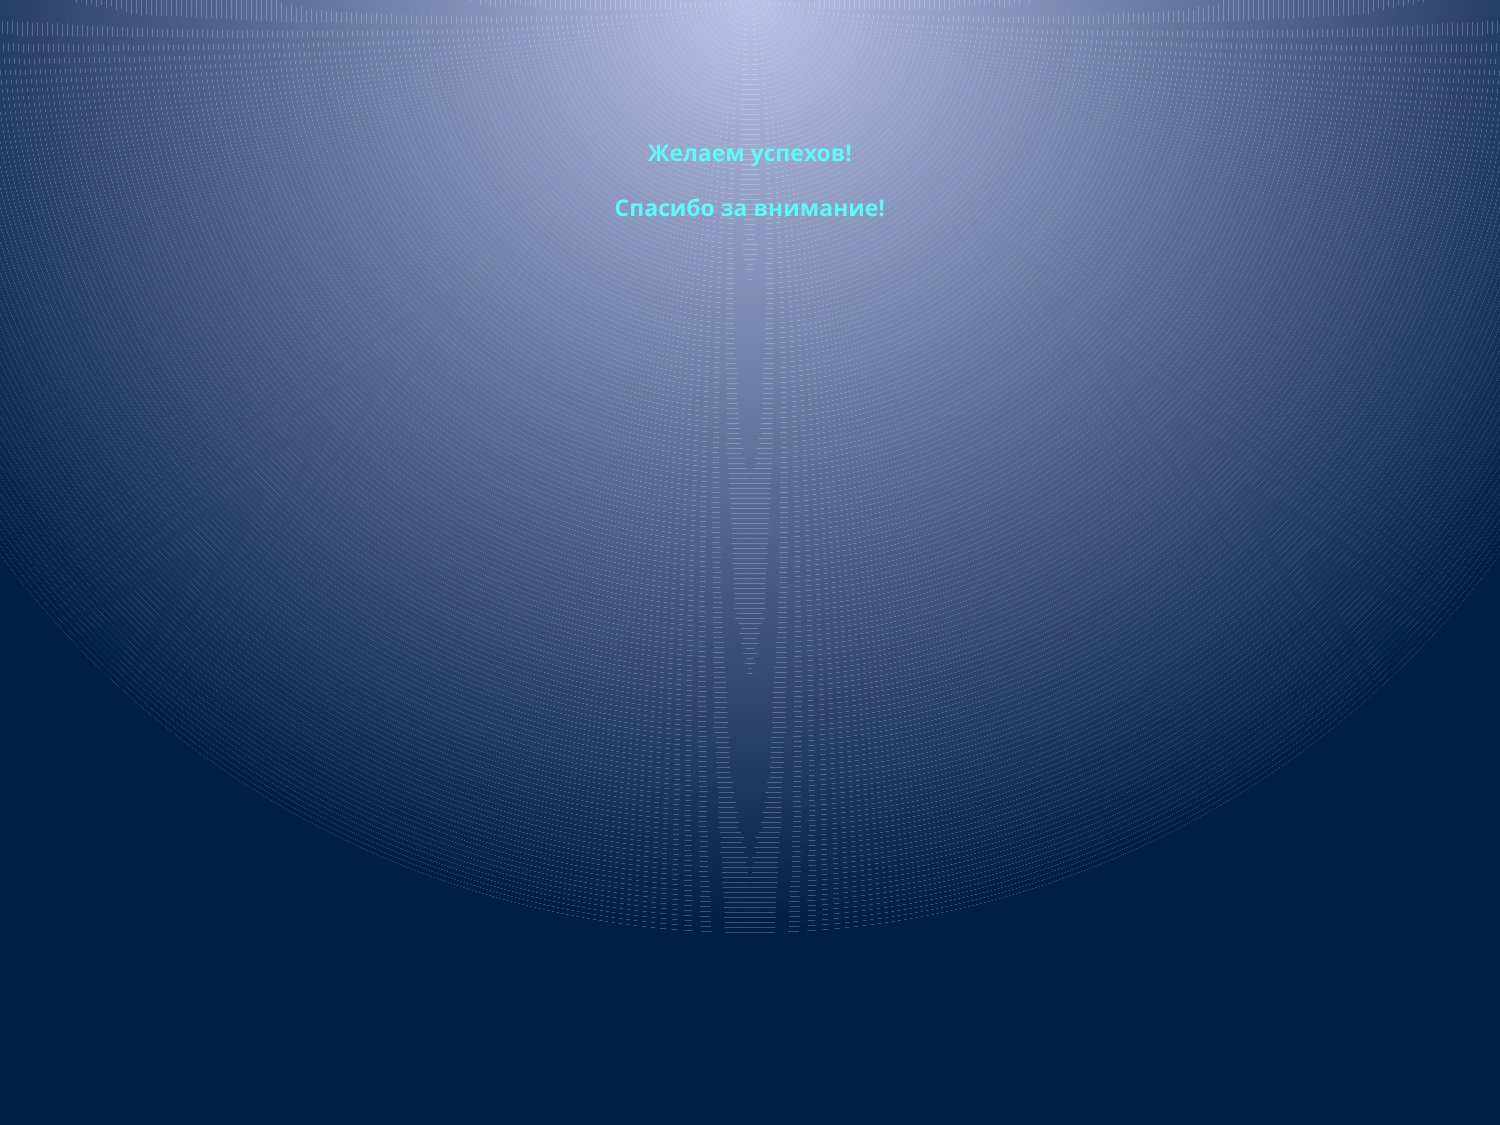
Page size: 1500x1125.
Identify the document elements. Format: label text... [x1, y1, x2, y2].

title Желаем успехов! Спасибо за внимание! [75, 45, 1425, 233]
